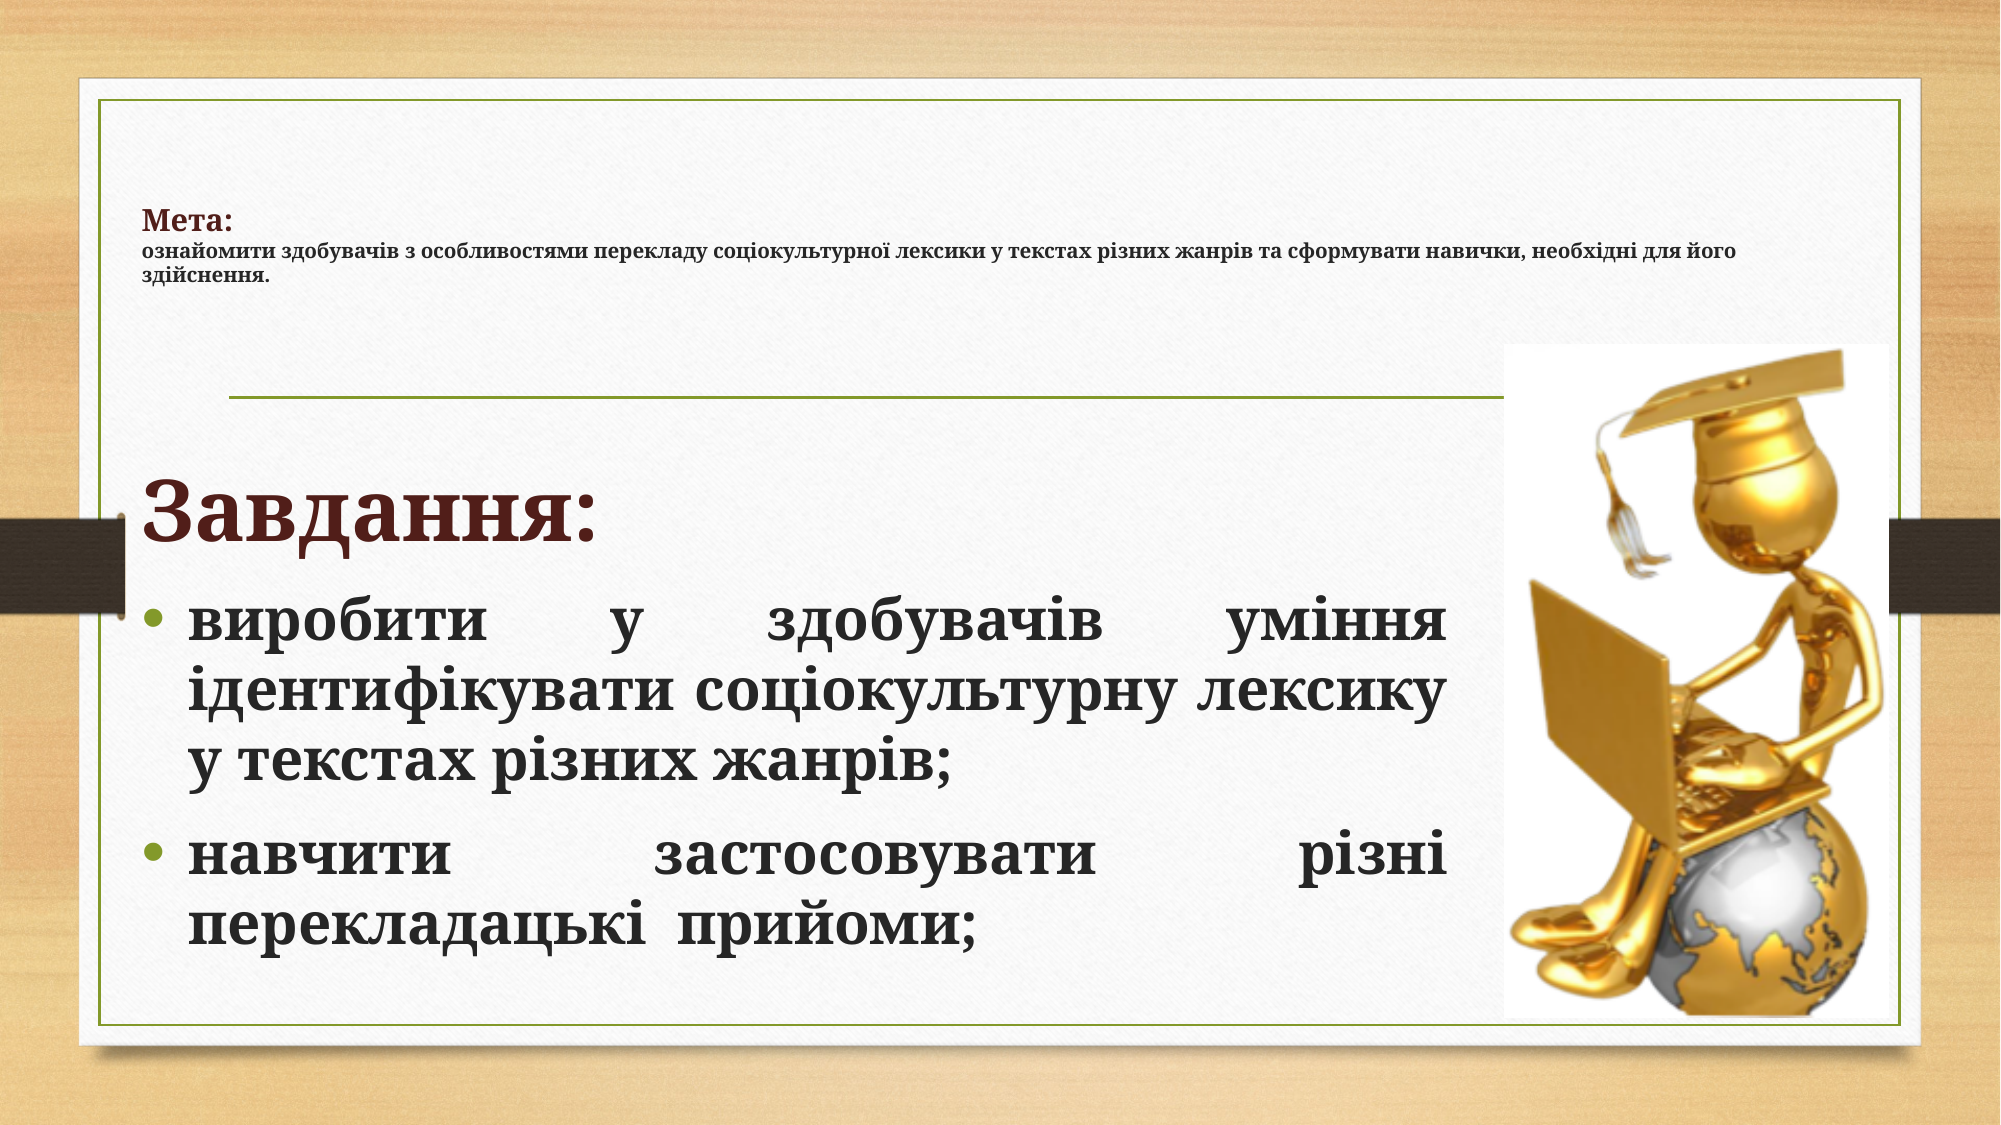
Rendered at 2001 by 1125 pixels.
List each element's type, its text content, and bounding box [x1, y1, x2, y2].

list Завдання: виробити у здобувачів уміння ідентифікувати соціокультурну лексику у текстах різних жанрів; навчити застосовувати різні перекладацькі прийоми; [126, 448, 1463, 1079]
picture [0, 0, 2001, 1125]
title Мета: ознайомити здобувачів з особливостями перекладу соціокультурної лексики у текстах різних жанрів та сформувати навички, необхідні для його здійснення. [126, 128, 1874, 345]
